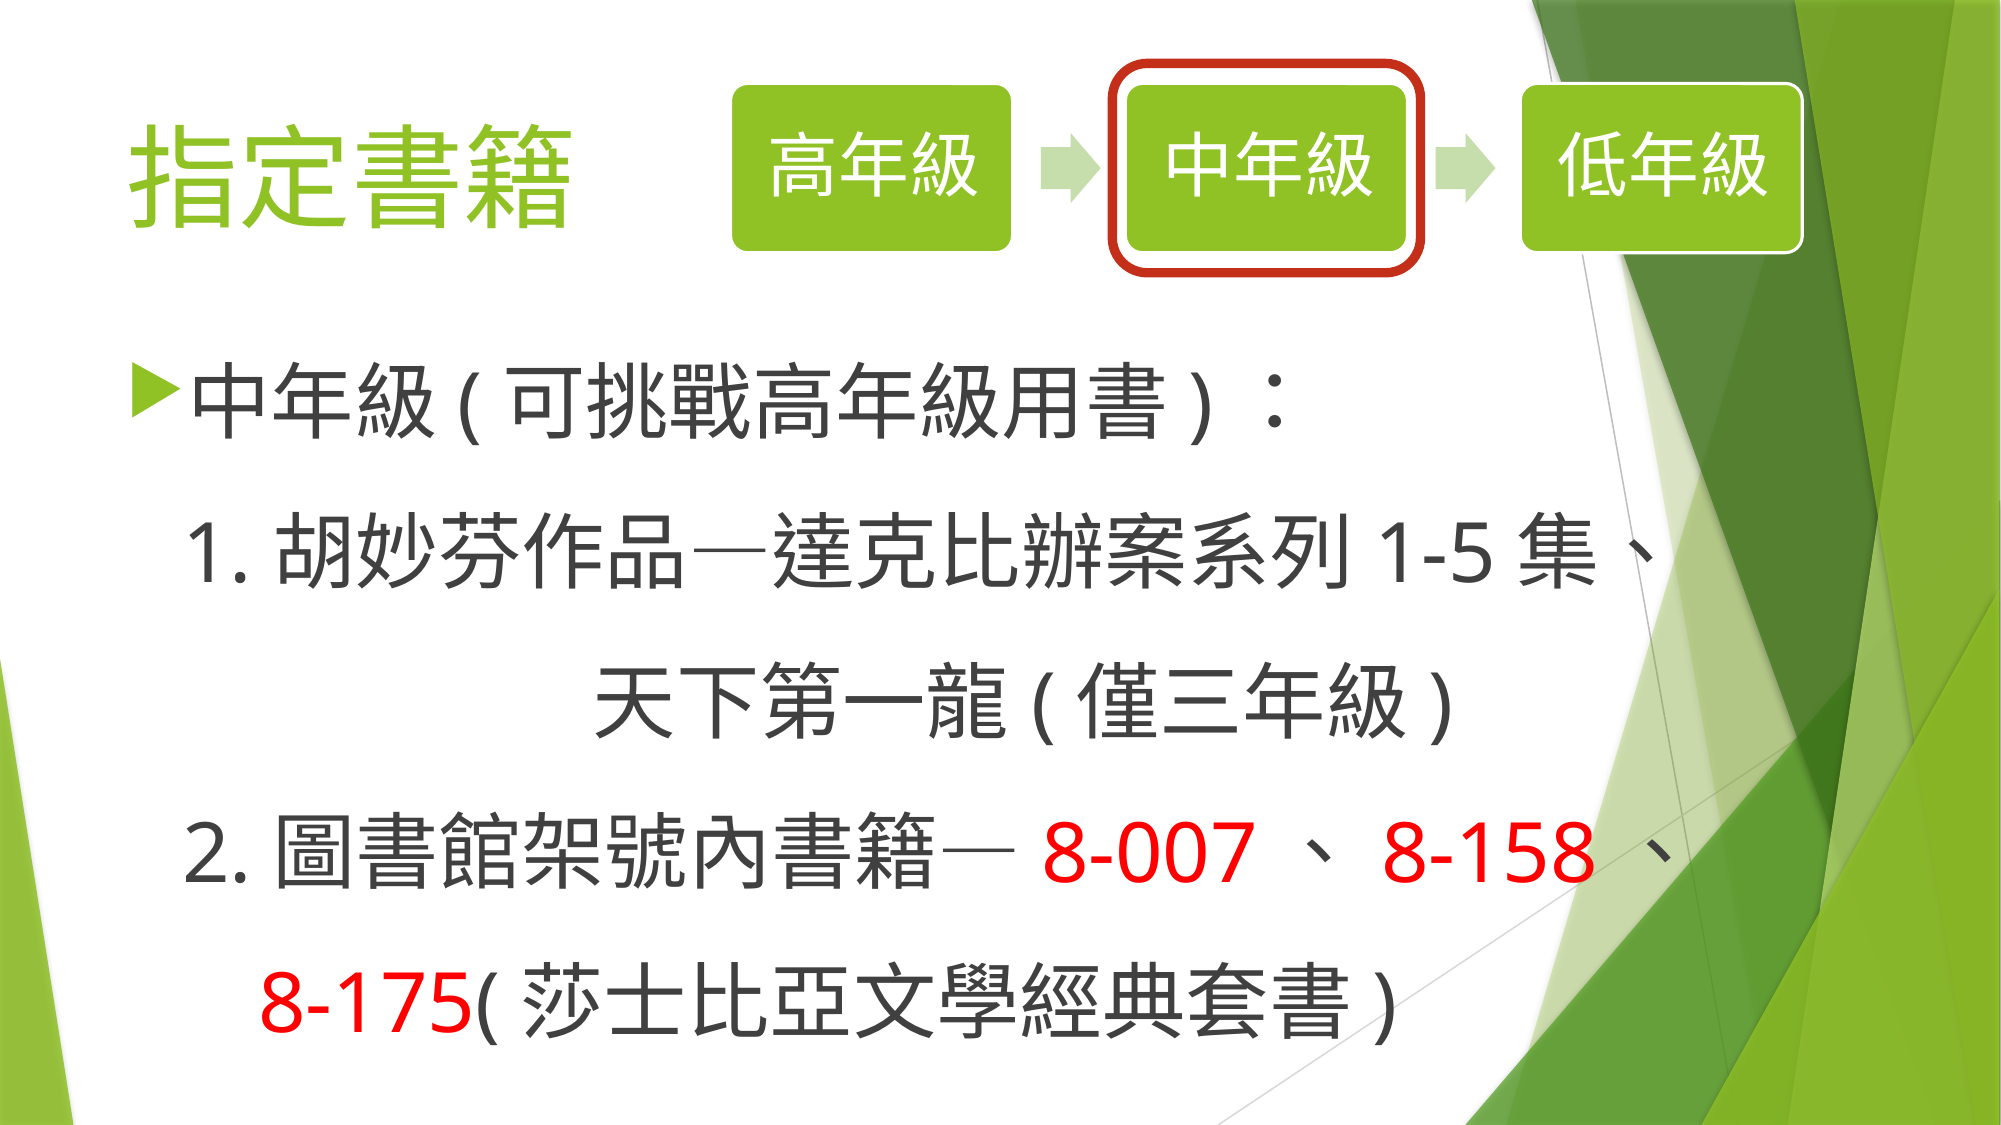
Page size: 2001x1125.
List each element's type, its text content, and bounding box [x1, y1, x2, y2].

text_box [1131, 63, 1401, 67]
list 中年級(可挑戰高年級用書)： 1.胡妙芬作品—達克比辦案系列1-5集、 天下第一龍(僅三年級) 2.圖書館架號內書籍—8-007、8-158、 8-175(莎士比亞文學經典套書) [111, 291, 1758, 1011]
title 指定書籍 [111, 99, 1522, 291]
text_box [729, 68, 1804, 268]
